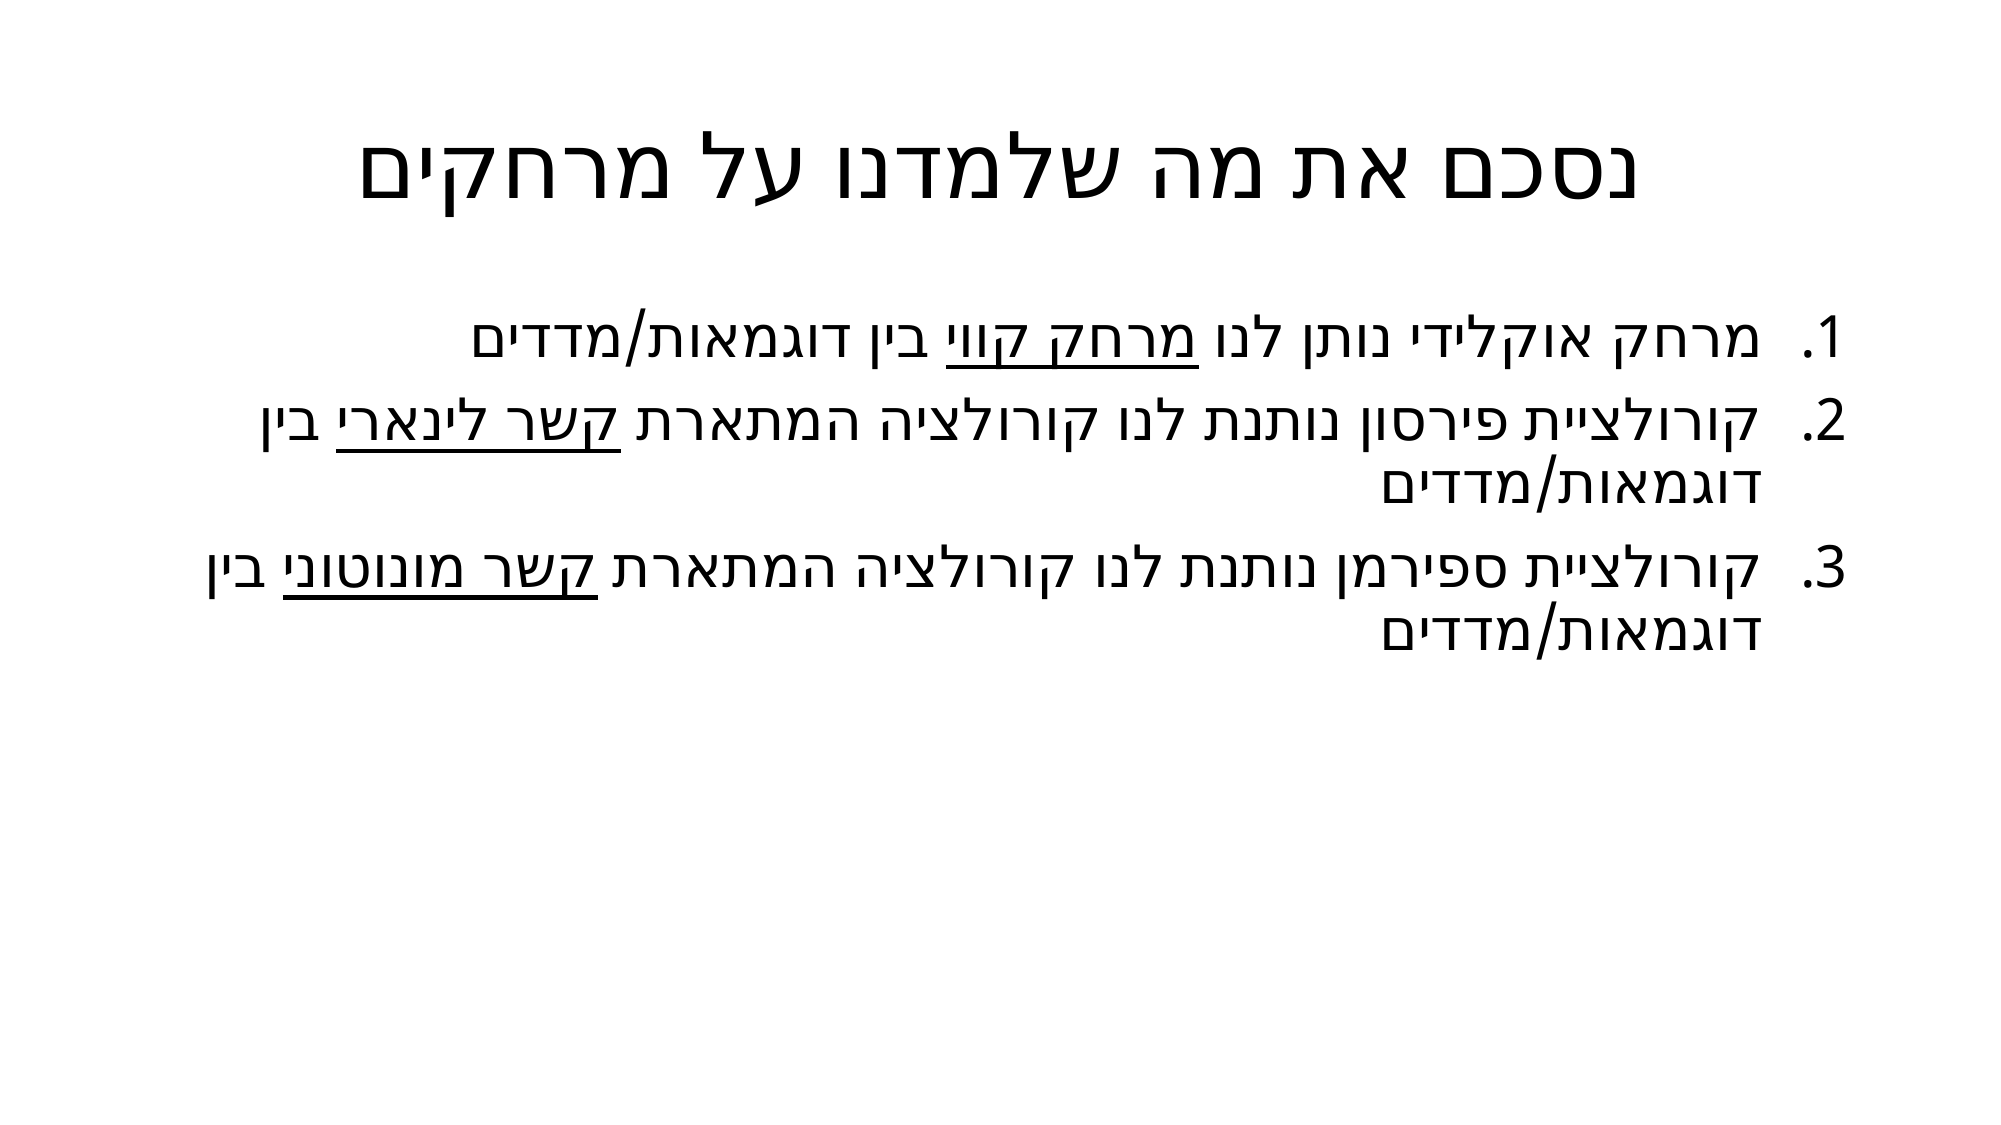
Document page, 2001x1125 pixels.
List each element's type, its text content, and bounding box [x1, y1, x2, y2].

list מרחק אוקלידי נותן לנו מרחק קווי בין דוגמאות/מדדים קורולציית פירסון נותנת לנו קורולציה המתארת קשר לינארי בין דוגמאות/מדדים קורולציית ספירמן נותנת לנו קורולציה המתארת קשר מונוטוני בין דוגמאות/מדדים [137, 299, 1863, 1014]
title נסכם את מה שלמדנו על מרחקים [137, 59, 1863, 278]
